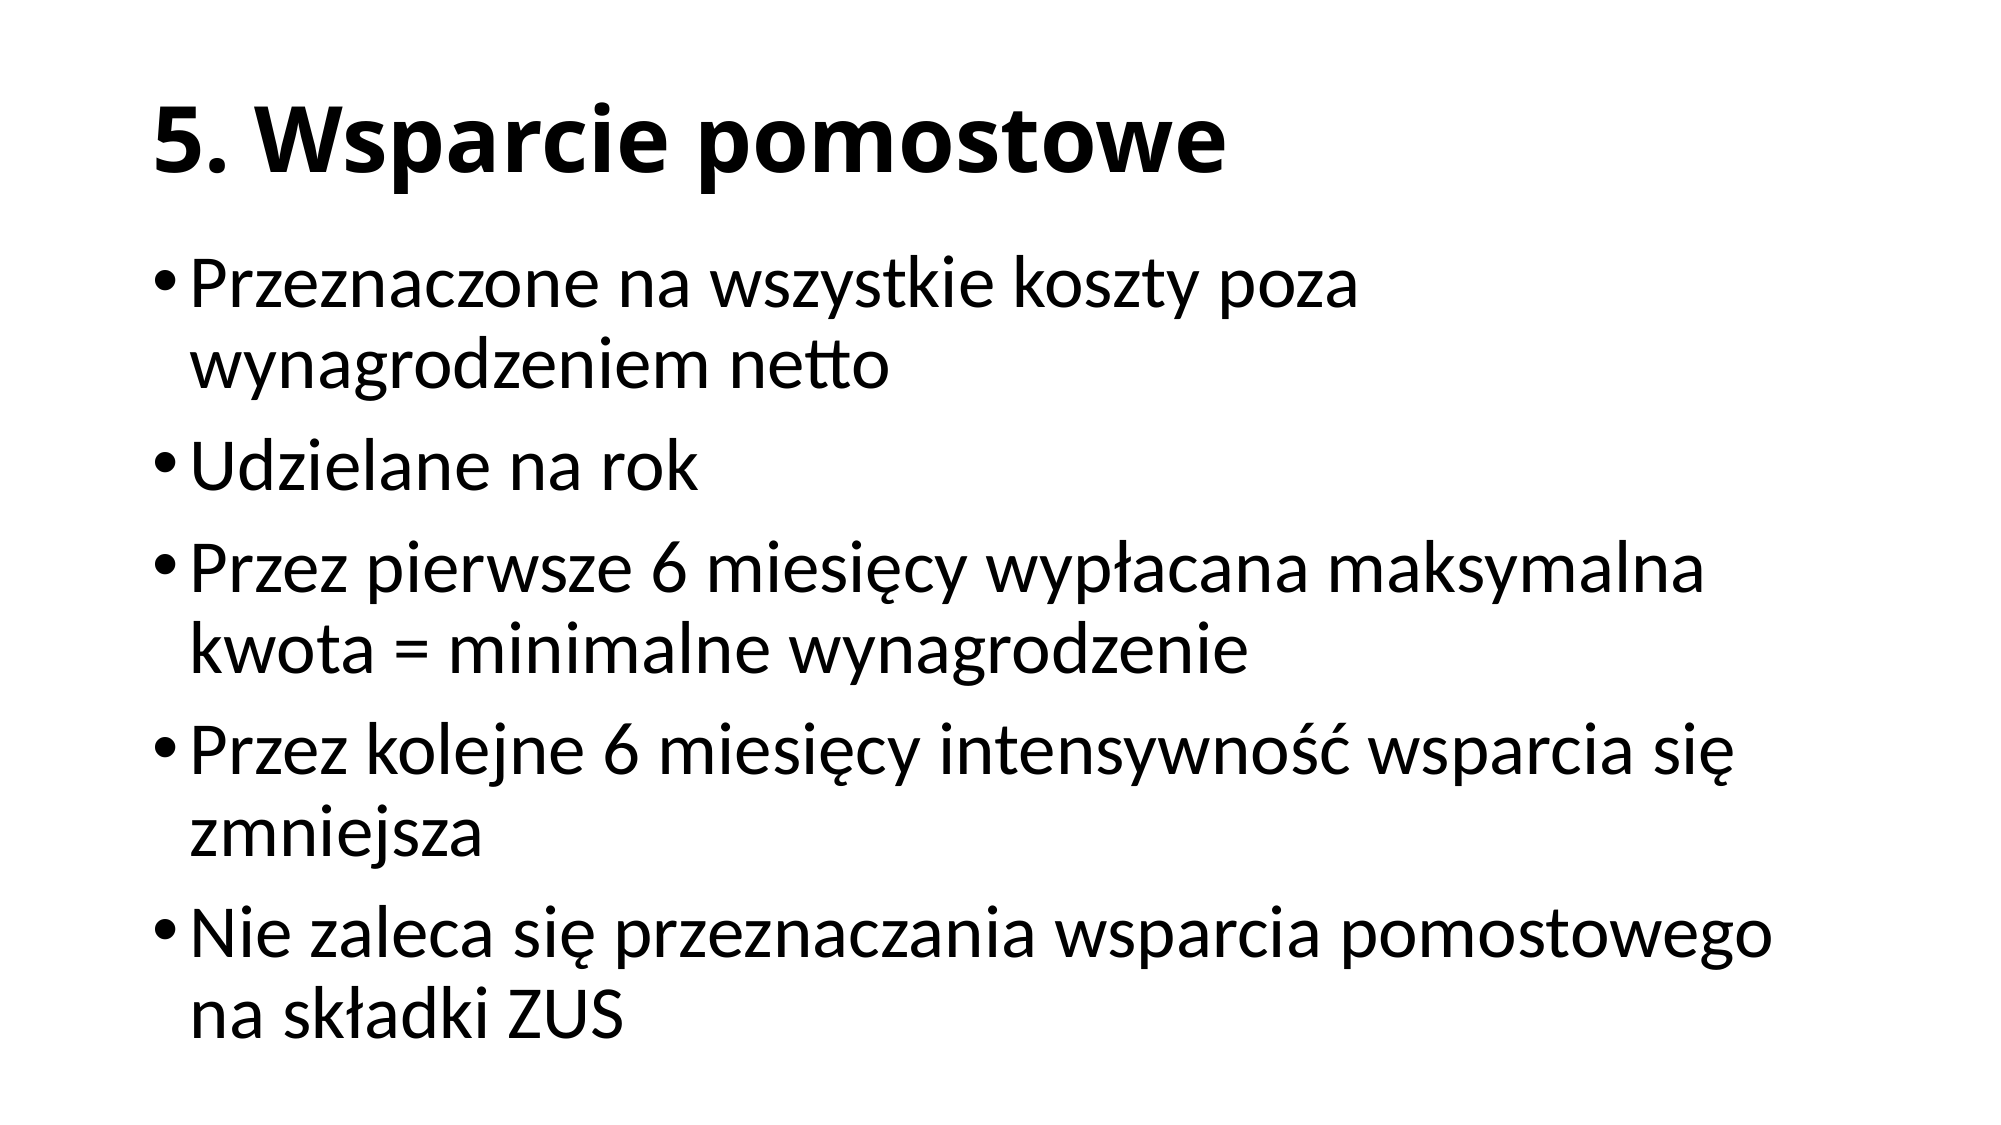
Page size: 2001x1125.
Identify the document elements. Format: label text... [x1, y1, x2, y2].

title 5. Wsparcie pomostowe [137, 33, 1863, 235]
list Przeznaczone na wszystkie koszty poza wynagrodzeniem netto Udzielane na rok Przez pierwsze 6 miesięcy wypłacana maksymalna kwota = minimalne wynagrodzenie Przez kolejne 6 miesięcy intensywność wsparcia się zmniejsza Nie zaleca się przeznaczania wsparcia pomostowego na składki ZUS [137, 235, 1863, 950]
